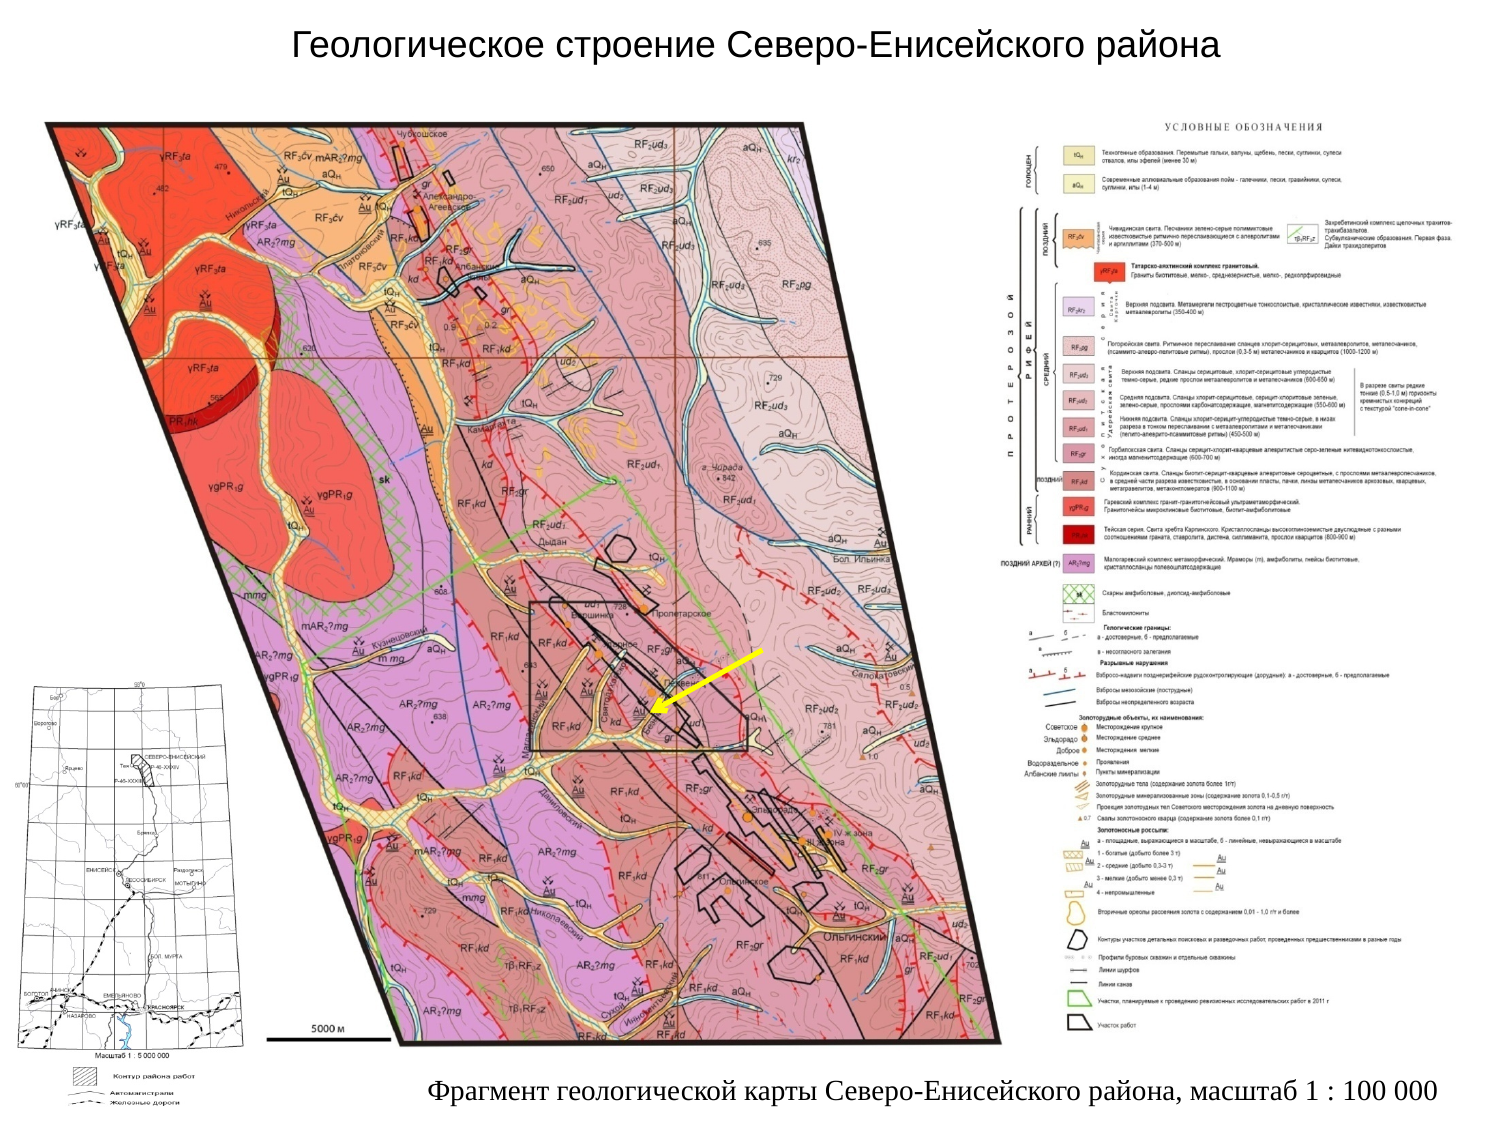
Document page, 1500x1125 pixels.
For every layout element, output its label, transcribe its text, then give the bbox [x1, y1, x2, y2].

picture [11, 99, 1462, 1113]
text_box Фрагмент геологической карты Северо-Енисейского района, масштаб 1 : 100 000 [412, 1064, 1500, 1115]
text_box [649, 649, 763, 713]
text_box Геологическое строение Северо-Енисейского района [262, 12, 1250, 73]
